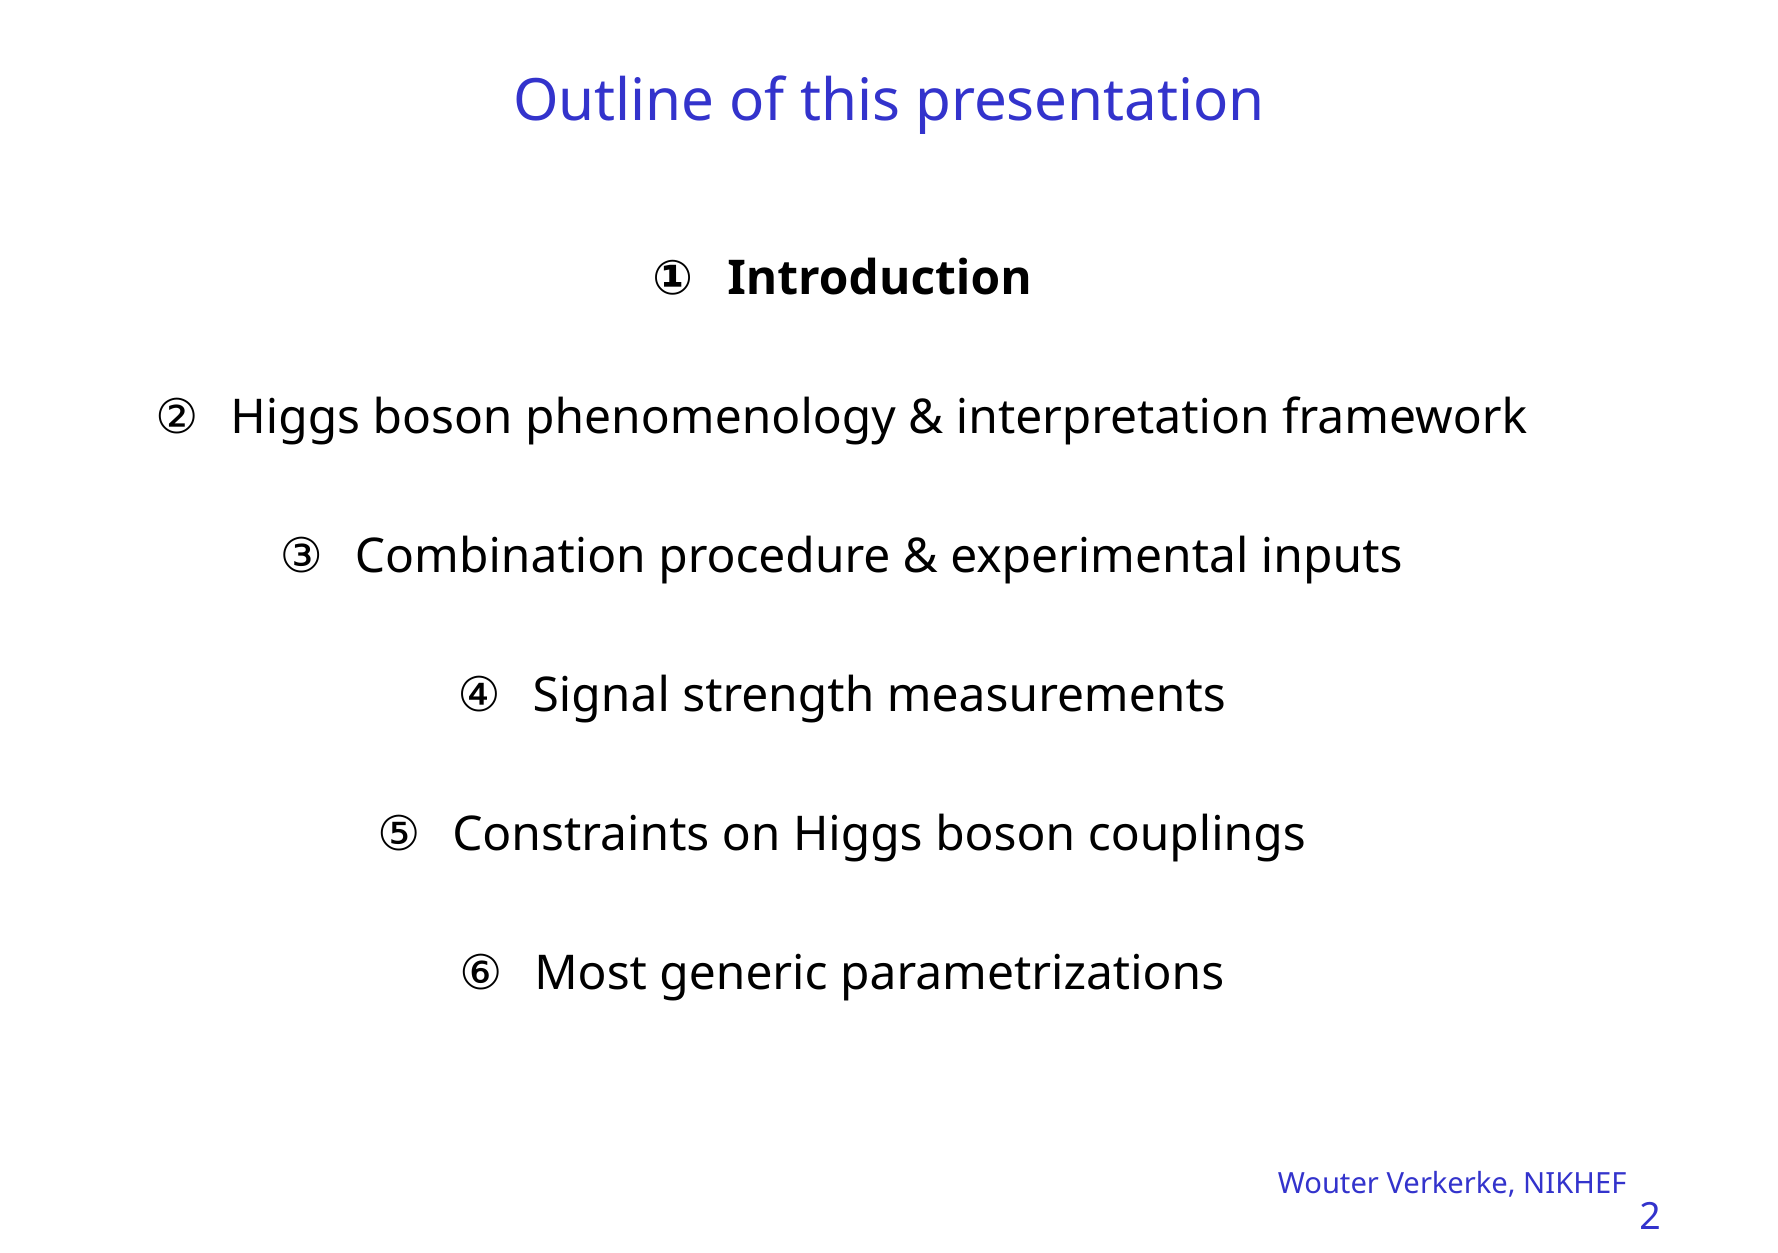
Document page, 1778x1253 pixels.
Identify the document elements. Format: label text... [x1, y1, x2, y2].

title Outline of this presentation [133, 55, 1645, 140]
text_box 2 [1622, 1182, 1778, 1252]
list Introduction Higgs boson phenomenology & interpretation framework Combination procedure & experimental inputs Signal strength measurements Constraints on Higgs boson couplings Most generic parametrizations [133, 180, 1552, 1065]
footer Wouter Verkerke, NIKHEF [133, 1154, 1645, 1225]
